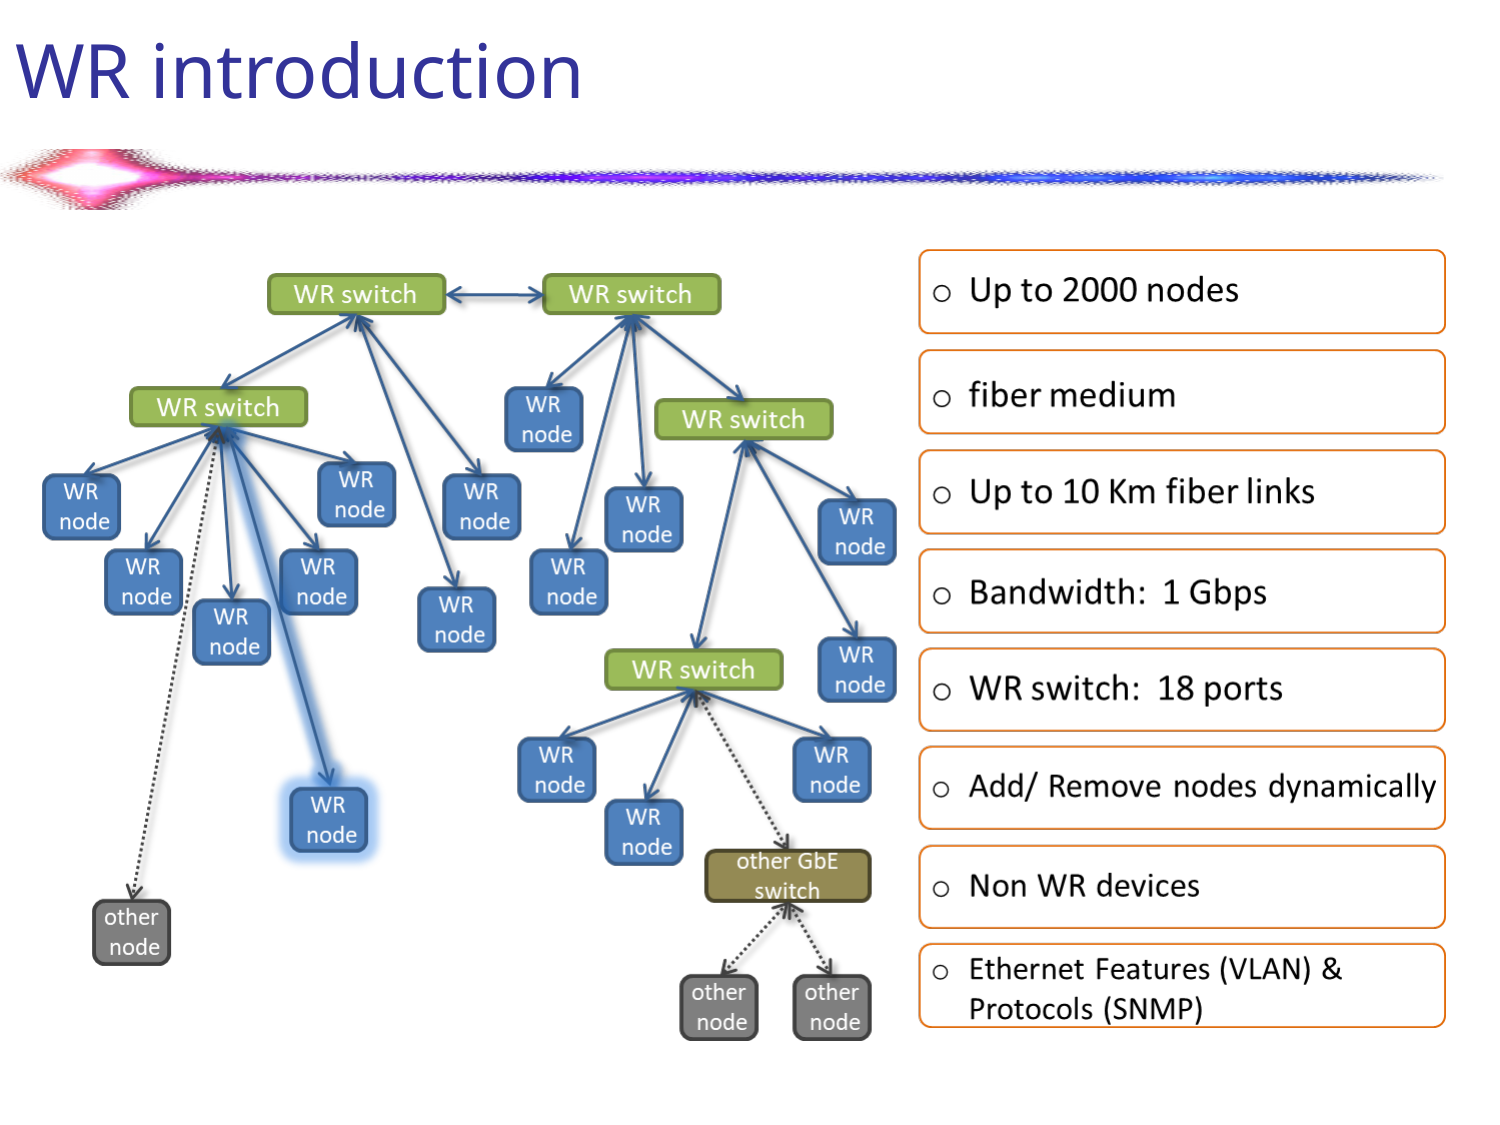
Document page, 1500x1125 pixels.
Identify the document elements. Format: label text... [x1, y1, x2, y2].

picture [0, 149, 1443, 210]
title WR introduction [0, 0, 1350, 138]
picture [42, 249, 1458, 1054]
